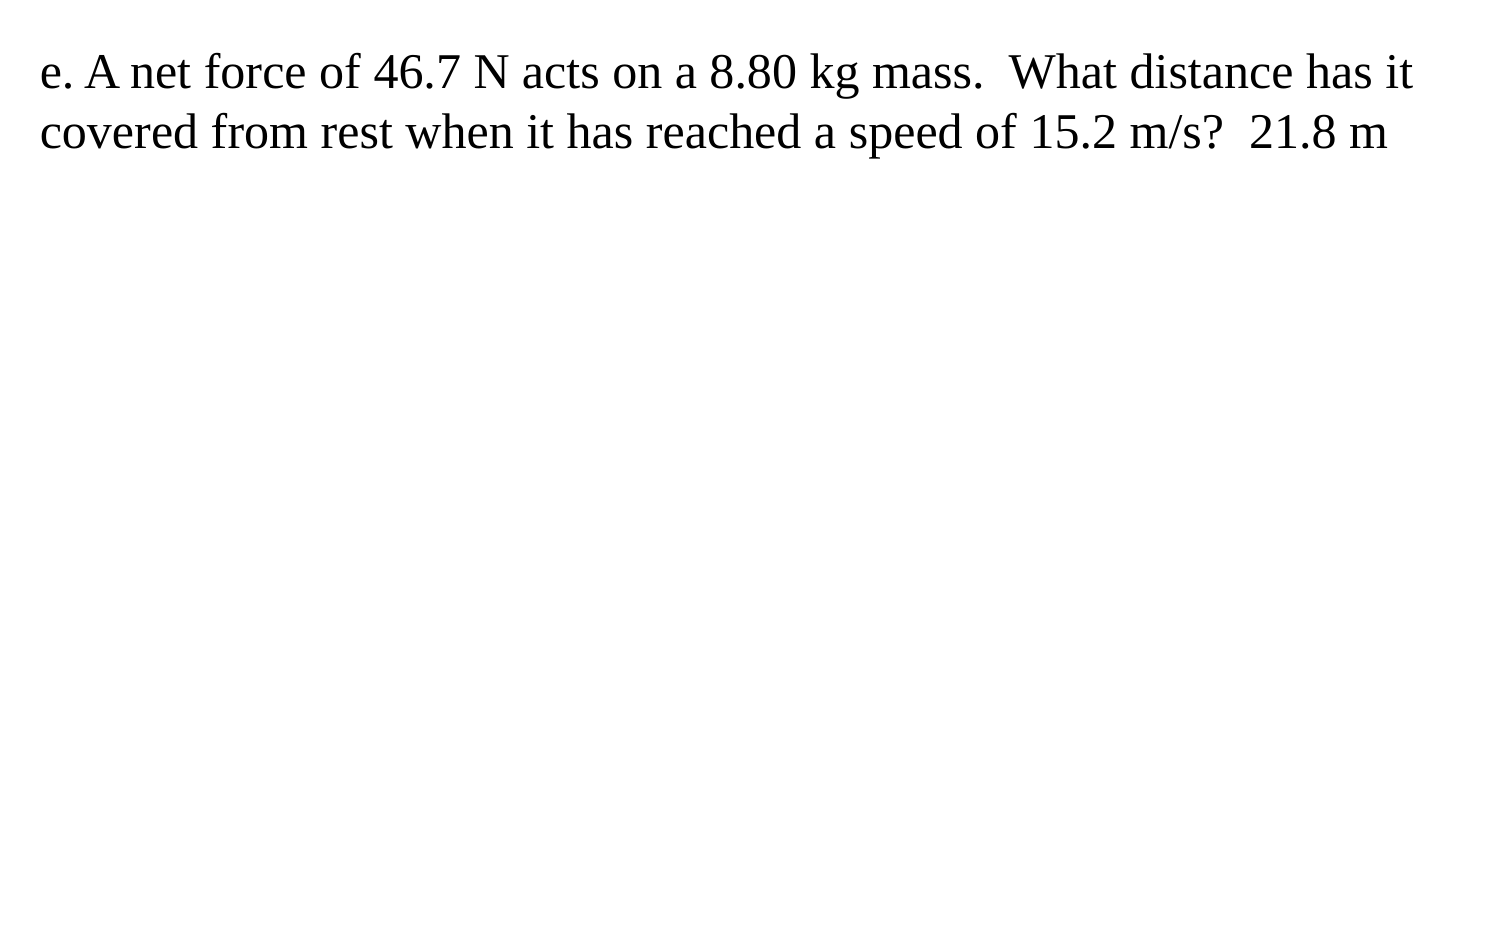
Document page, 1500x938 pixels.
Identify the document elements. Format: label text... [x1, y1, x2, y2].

text_box e. A net force of 46.7 N acts on a 8.80 kg mass. What distance has it covered from rest when it has reached a speed of 15.2 m/s? 21.8 m [24, 31, 1475, 166]
